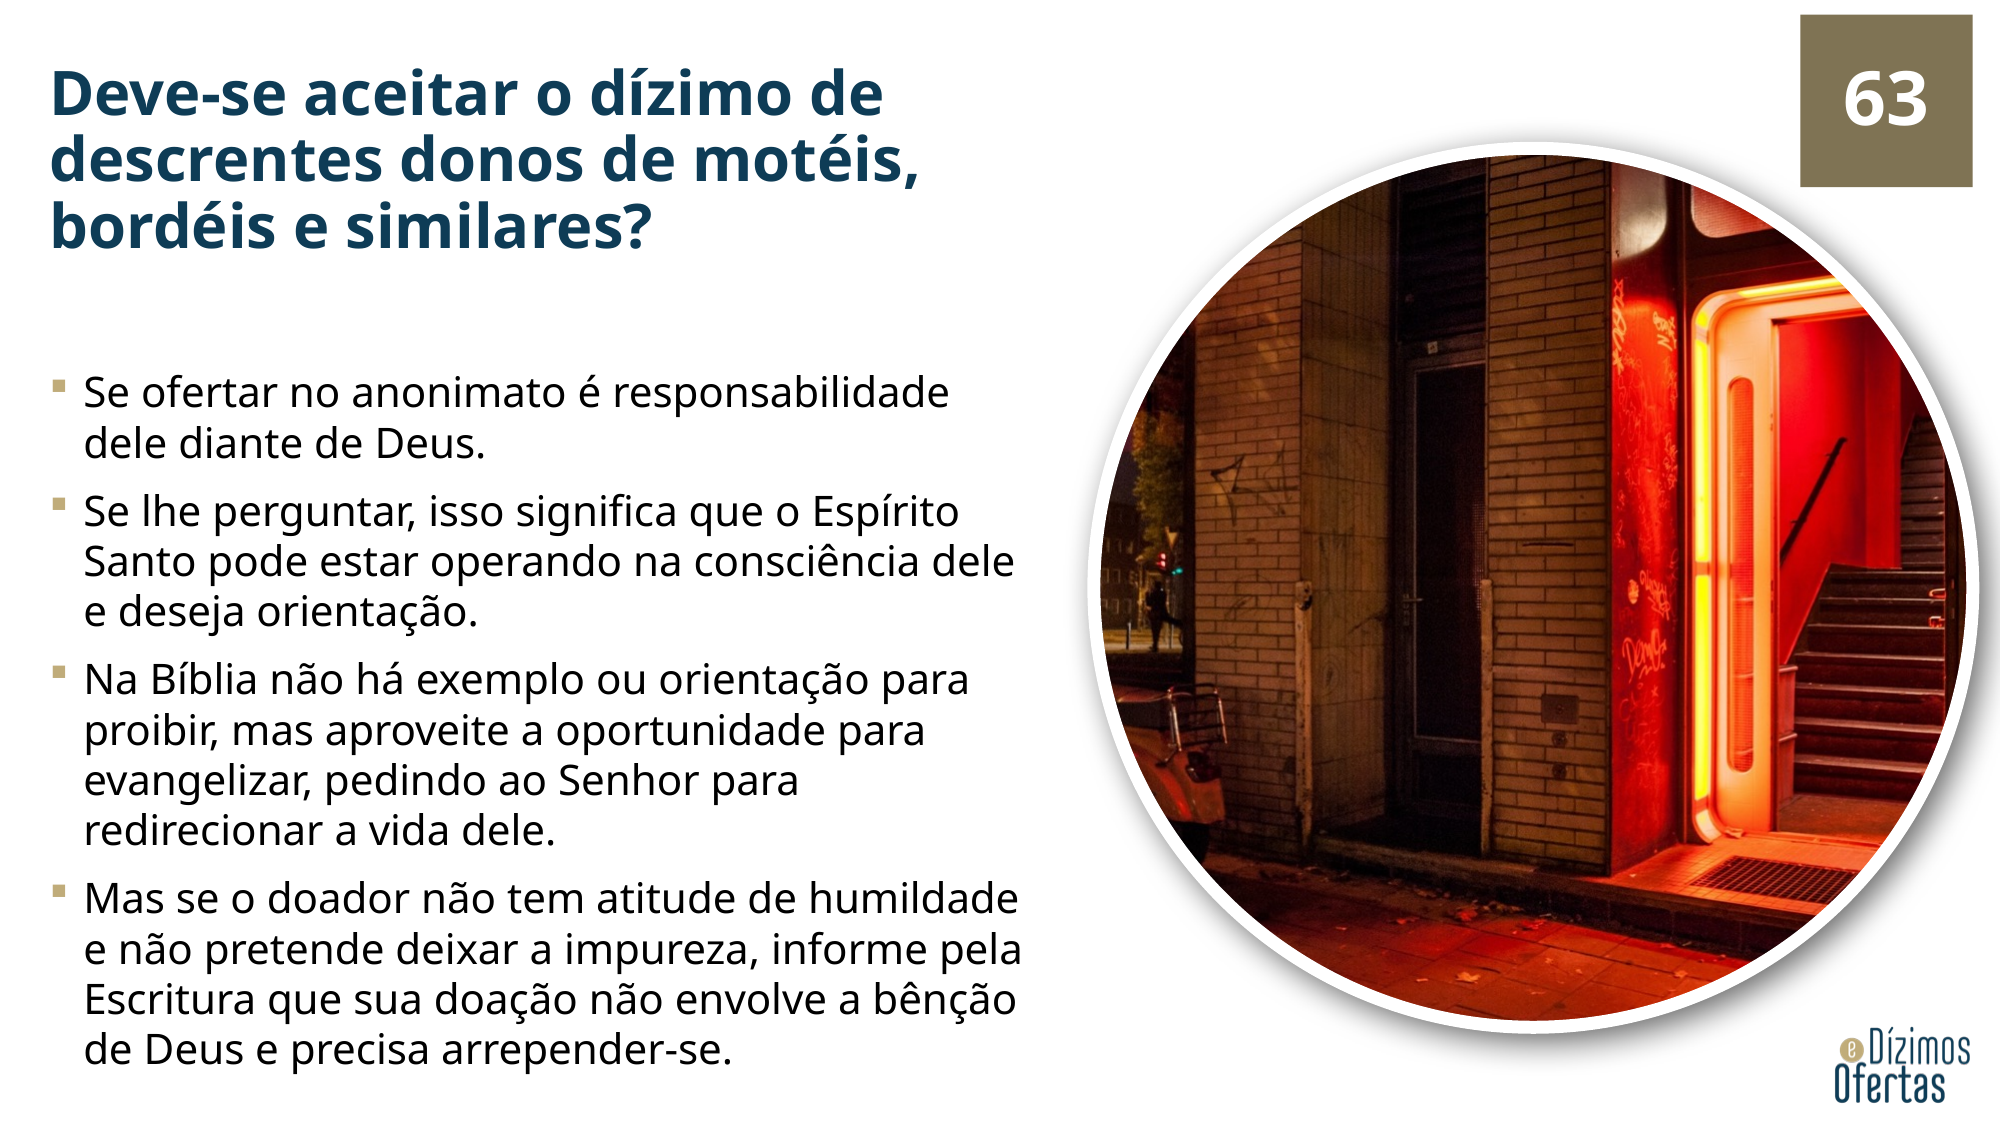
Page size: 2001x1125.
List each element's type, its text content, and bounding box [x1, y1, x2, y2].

list 63 [1800, 14, 1973, 148]
picture [1093, 148, 1973, 1106]
title Deve-se aceitar o dízimo de descrentes donos de motéis, bordéis e similares? [34, 54, 1059, 273]
list Se ofertar no anonimato é responsabilidade dele diante de Deus. Se lhe perguntar, isso significa que o Espírito Santo pode estar operando na consciência dele e deseja orientação. Na Bíblia não há exemplo ou orientação para proibir, mas aproveite a oportunidade para evangelizar, pedindo ao Senhor para redirecionar a vida dele. Mas se o doador não tem atitude de humildade e não pretende deixar a impureza, informe pela Escritura que sua doação não envolve a bênção de Deus e precisa arrepender-se. [34, 358, 1059, 1090]
